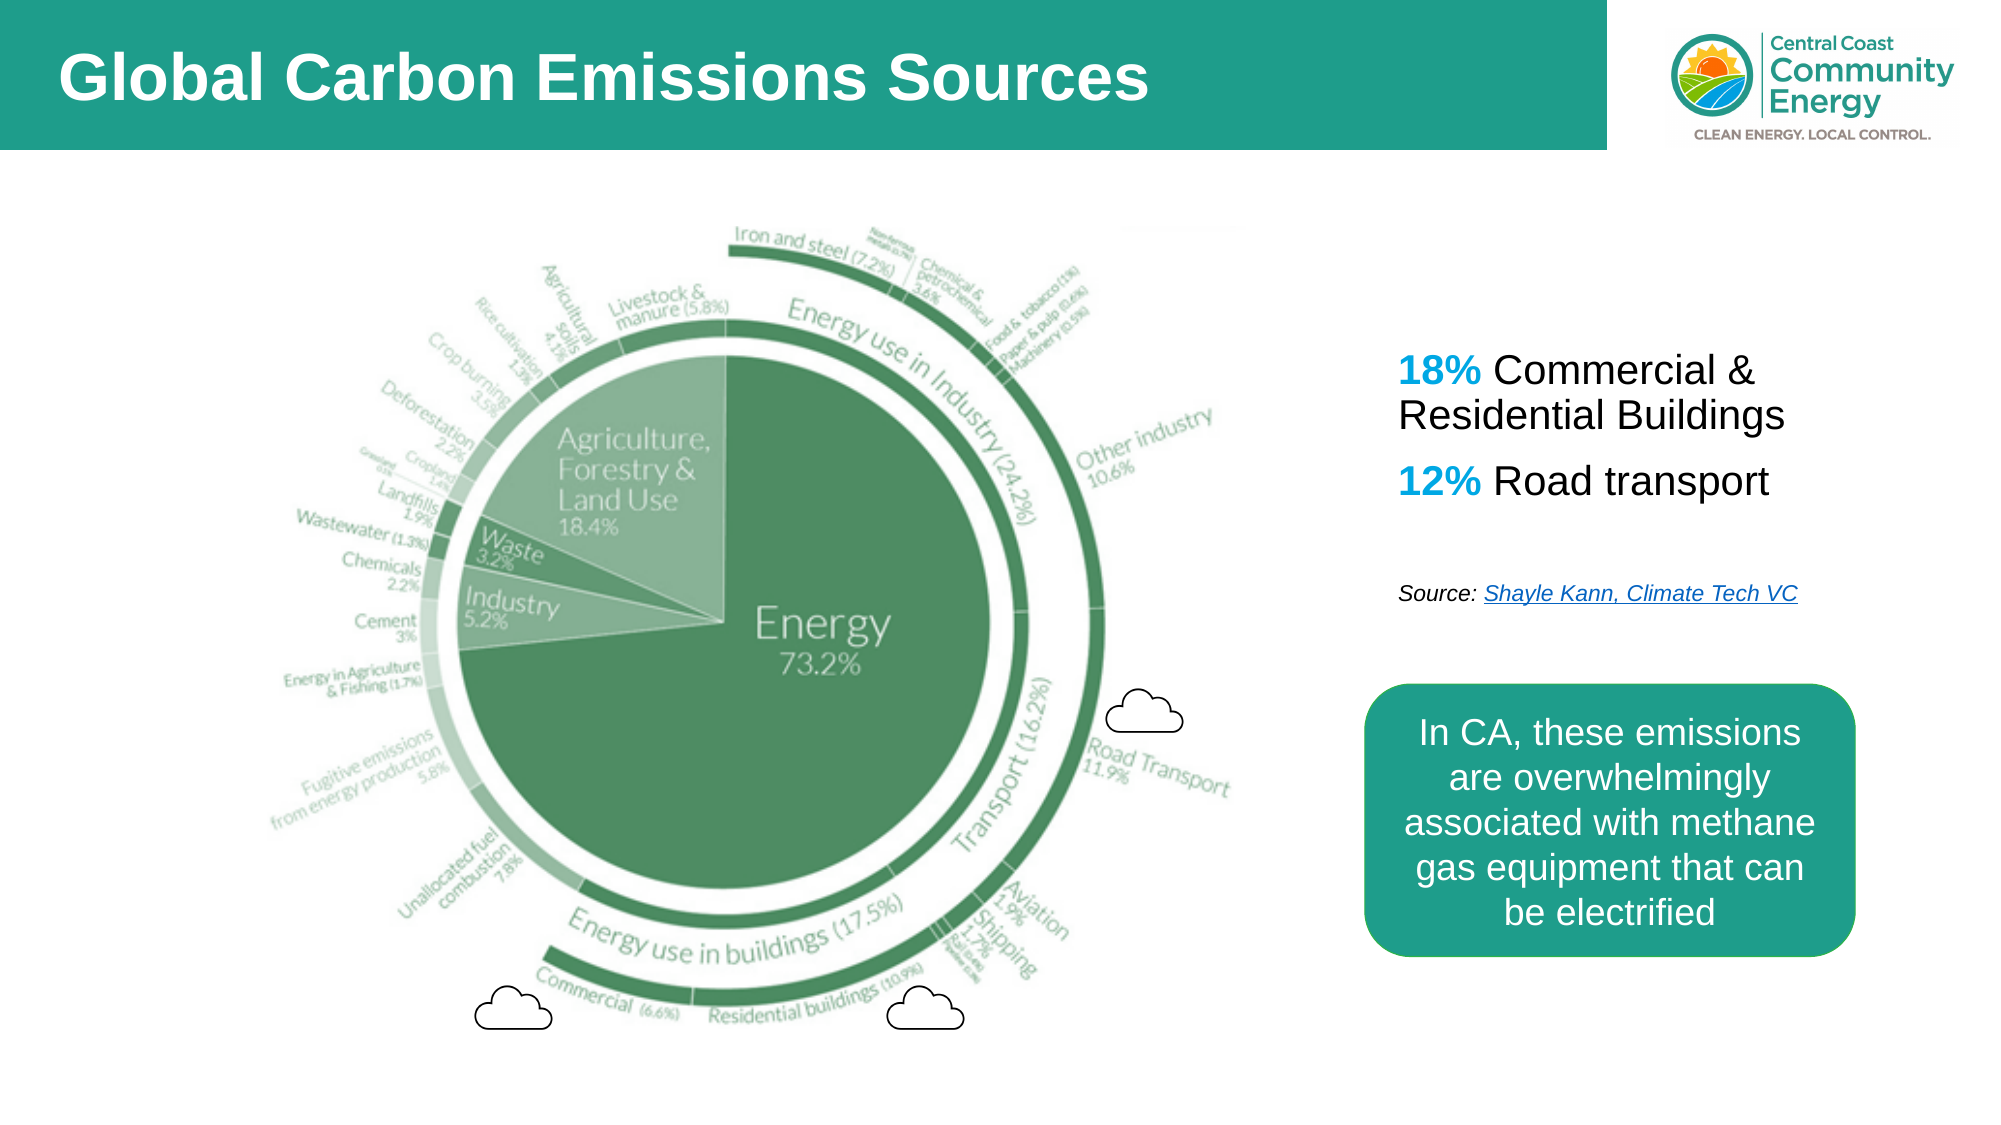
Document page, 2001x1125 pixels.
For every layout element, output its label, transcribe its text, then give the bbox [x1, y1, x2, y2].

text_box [257, 226, 1249, 1052]
picture [1665, 28, 1960, 148]
list Global Carbon Emissions Sources [43, 35, 1420, 141]
text_box In CA, these emissions are overwhelmingly associated with methane gas equipment that can be electrified [1364, 683, 1856, 958]
text_box 18% Commercial & Residential Buildings 12% Road transport Source: Shayle Kann, Climate Tech VC [1383, 341, 1874, 628]
